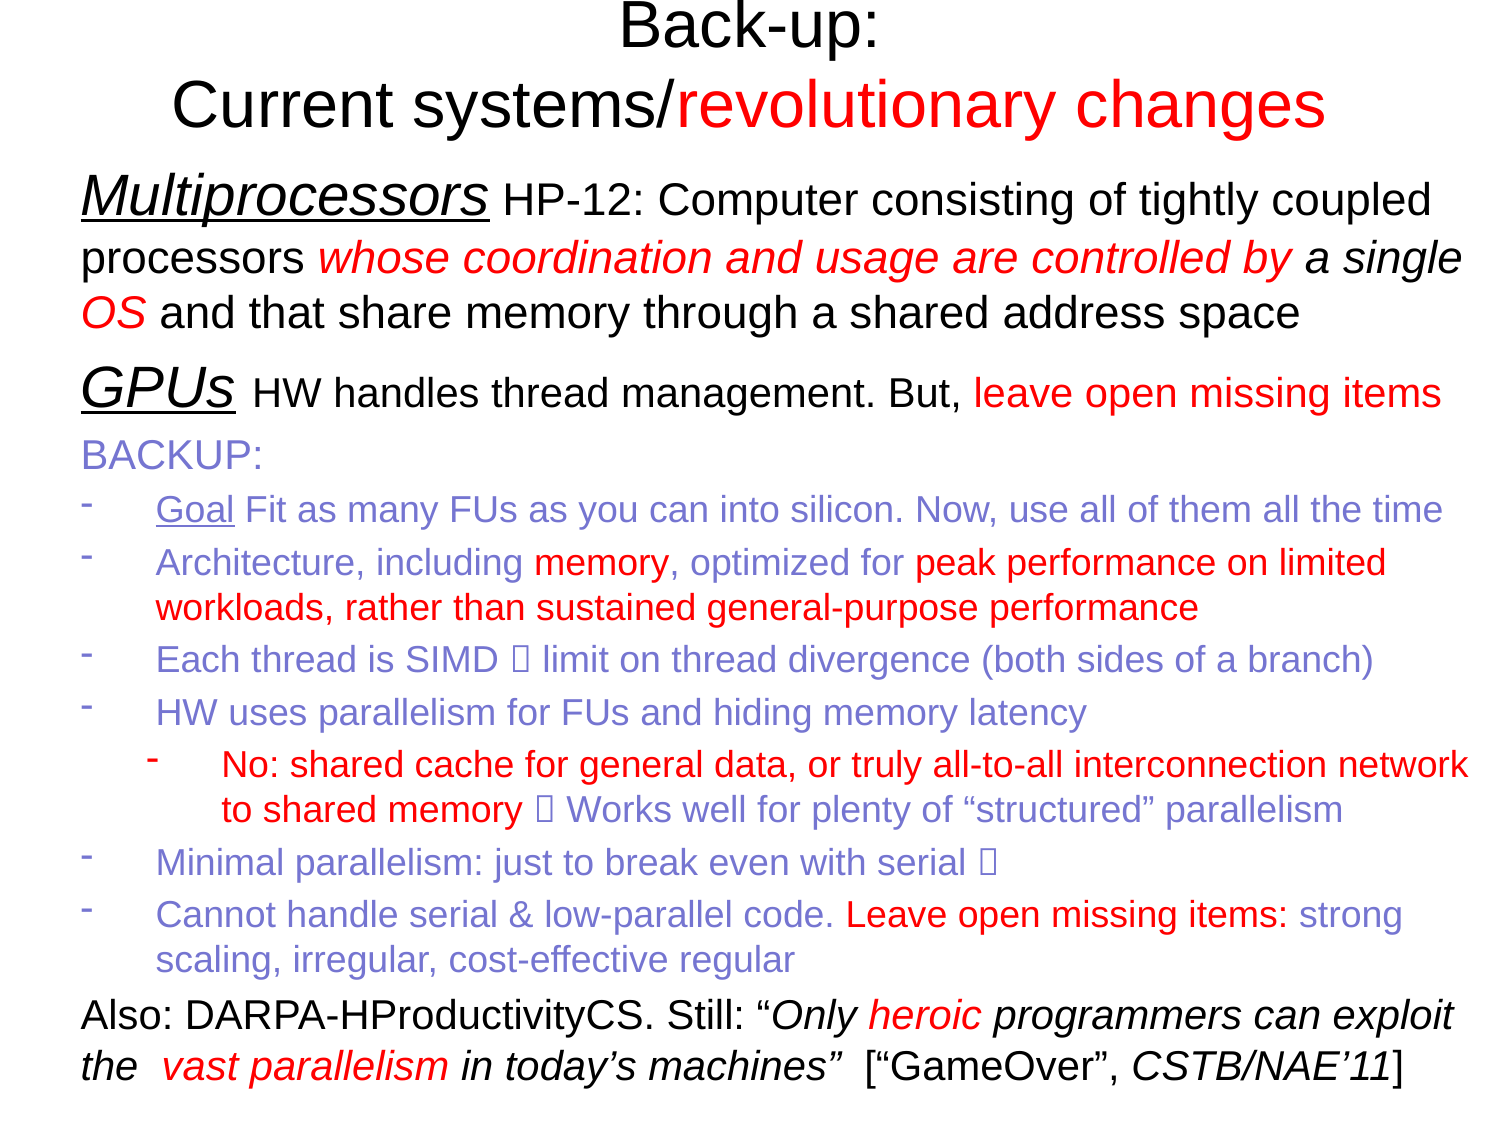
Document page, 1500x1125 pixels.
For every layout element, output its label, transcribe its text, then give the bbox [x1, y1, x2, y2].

title Back-up: Current systems/revolutionary changes [0, 49, 1500, 149]
list Multiprocessors HP-12: Computer consisting of tightly coupled processors whose coordination and usage are controlled by a single OS and that share memory through a shared address space GPUs HW handles thread management. But, leave open missing items BACKUP: Goal Fit as many FUs as you can into silicon. Now, use all of them all the time Architecture, including memory, optimized for peak performance on limited workloads, rather than sustained general-purpose performance Each thread is SIMD  limit on thread divergence (both sides of a branch) HW uses parallelism for FUs and hiding memory latency No: shared cache for general data, or truly all-to-all interconnection network to shared memory  Works well for plenty of “structured” parallelism Minimal parallelism: just to break even with serial  Cannot handle serial & low-parallel code. Leave open missing items: strong scaling, irregular, cost-effective regular Also: DARPA-HProductivityCS. Still: “Only heroic programmers can exploit the vast parallelism in today’s machines” [“GameOver”, CSTB/NAE’11] [0, 149, 1500, 1006]
